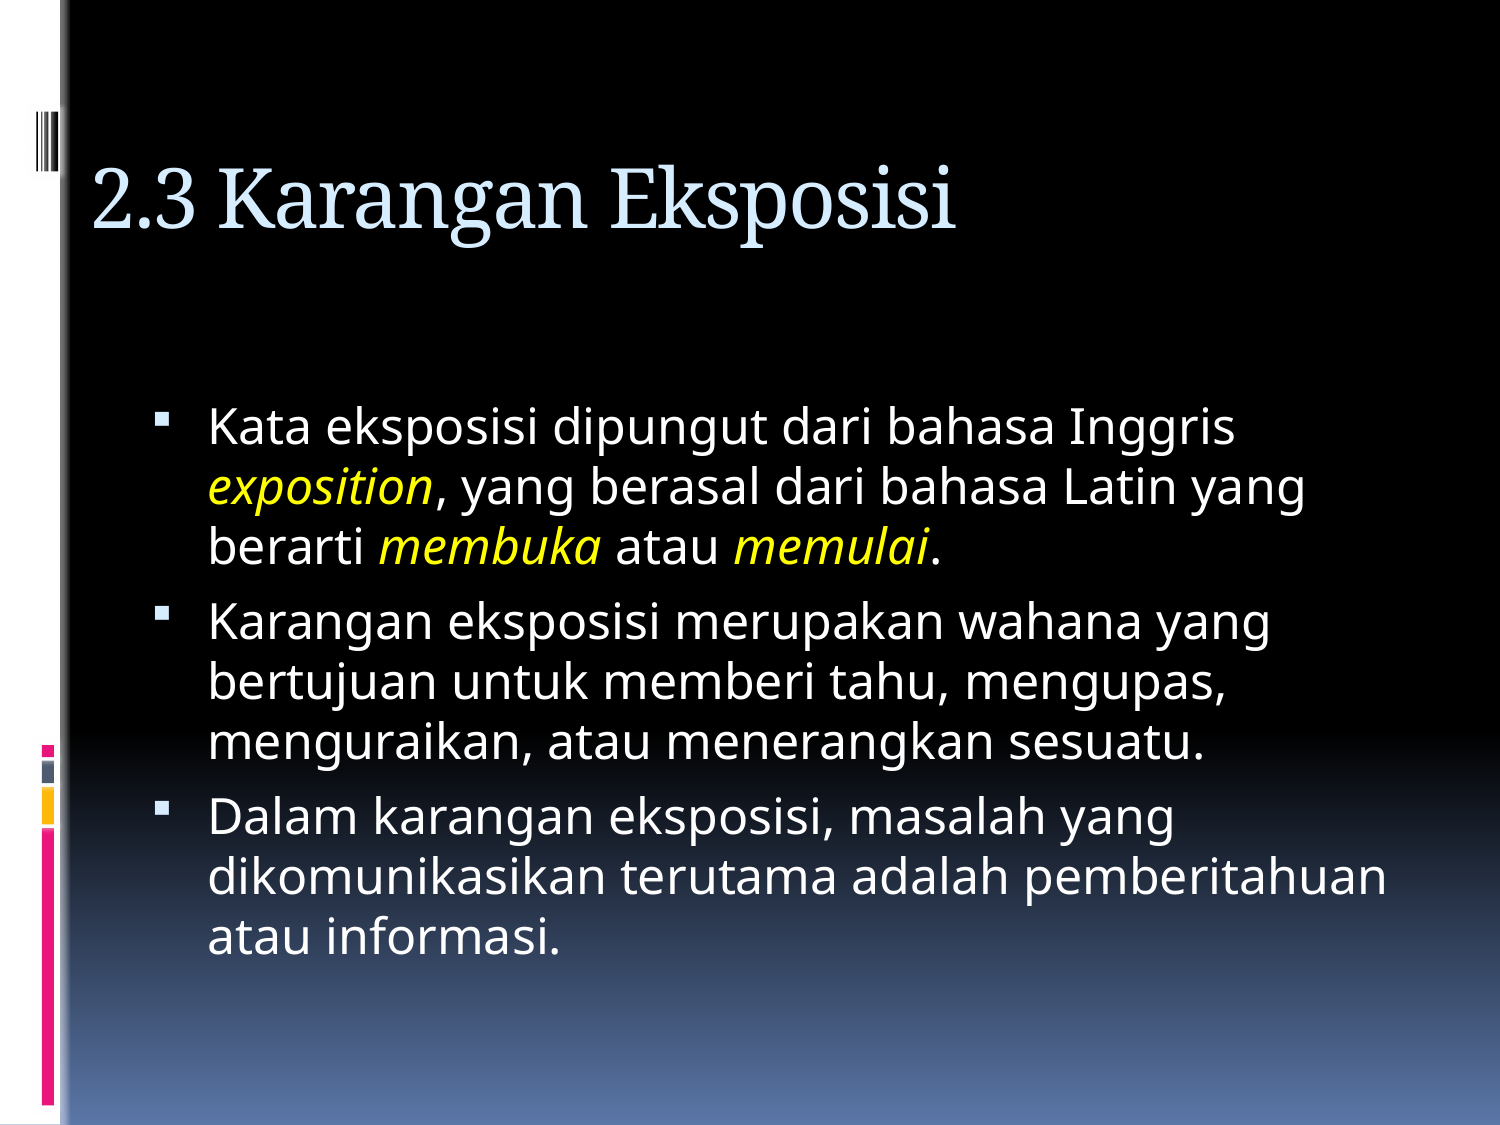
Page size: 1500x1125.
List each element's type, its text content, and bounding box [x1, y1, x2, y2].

title 2.3 Karangan Eksposisi [75, 137, 1425, 325]
list Kata eksposisi dipungut dari bahasa Inggris exposition, yang berasal dari bahasa Latin yang berarti membuka atau memulai. Karangan eksposisi merupakan wahana yang bertujuan untuk memberi tahu, mengupas, menguraikan, atau menerangkan sesuatu. Dalam karangan eksposisi, masalah yang dikomunikasikan terutama adalah pemberitahuan atau informasi. [125, 387, 1425, 1006]
